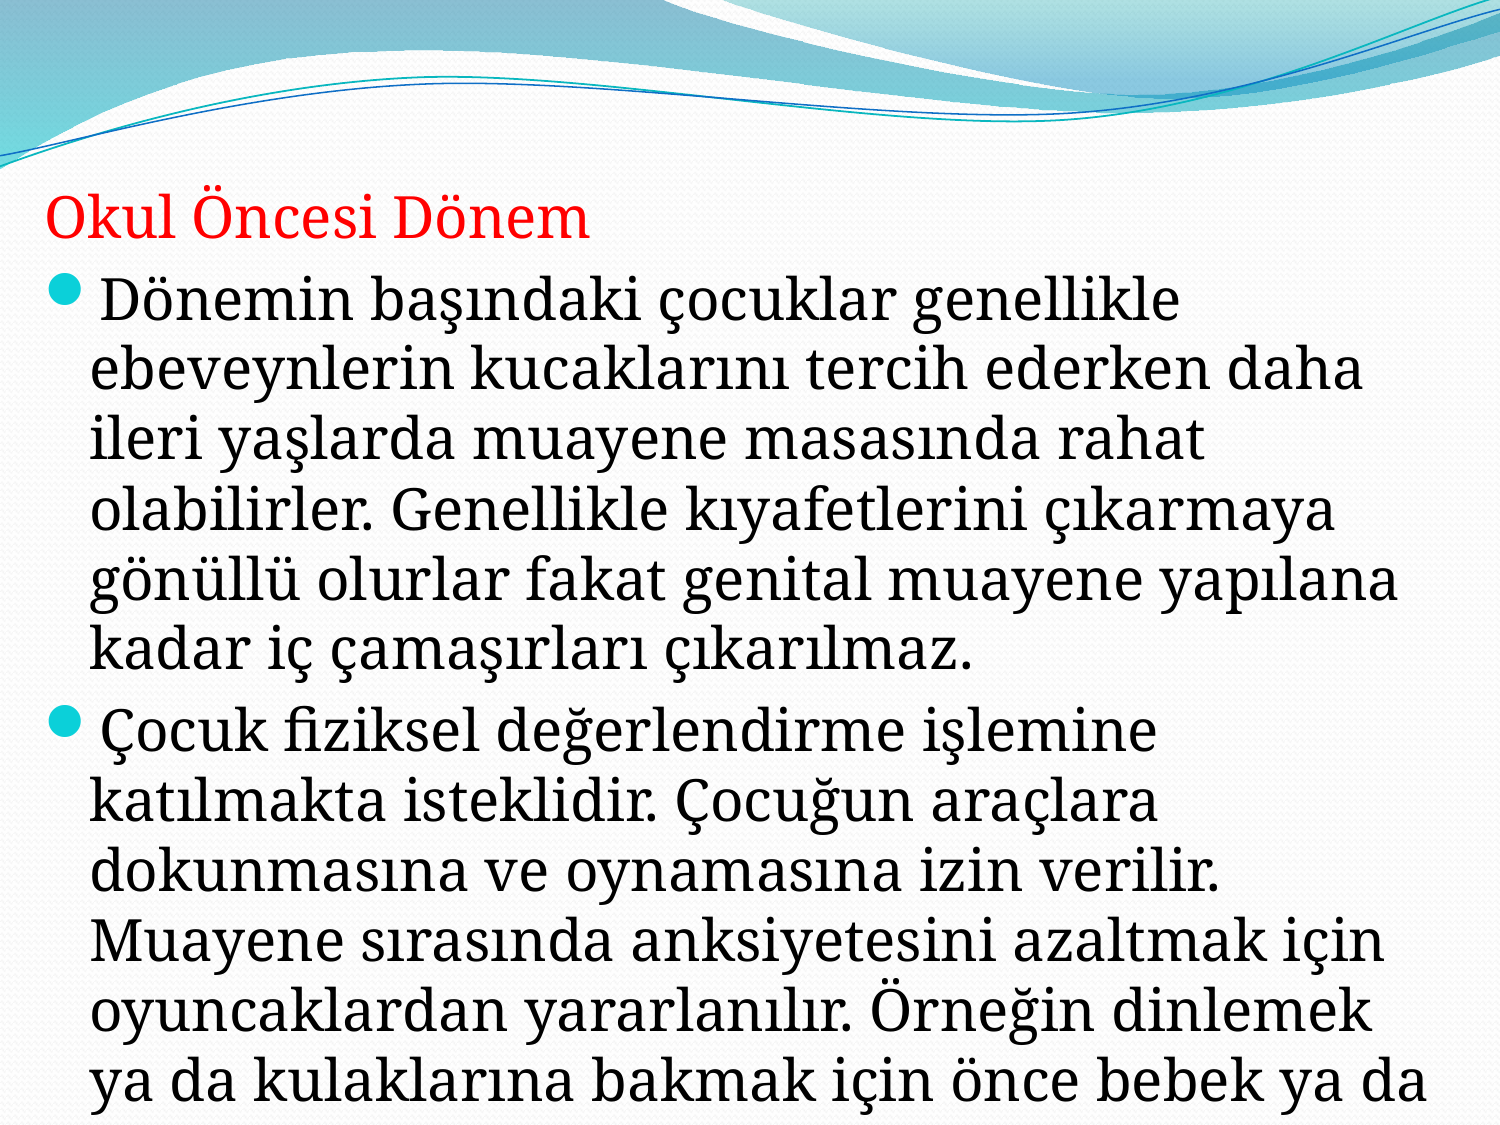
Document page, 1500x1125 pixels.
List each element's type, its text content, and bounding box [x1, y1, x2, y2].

list Okul Öncesi Dönem Dönemin başındaki çocuklar genellikle ebeveynlerin kucaklarını tercih ederken daha ileri yaşlarda muayene masasında rahat olabilirler. Genellikle kıyafetlerini çıkarmaya gönüllü olurlar fakat genital muayene yapılana kadar iç çamaşırları çıkarılmaz. Çocuk fiziksel değerlendirme işlemine katılmakta isteklidir. Çocuğun araçlara dokunmasına ve oynamasına izin verilir. Muayene sırasında anksiyetesini azaltmak için oyuncaklardan yararlanılır. Örneğin dinlemek ya da kulaklarına bakmak için önce bebek ya da oyuncak hayvan üzerinde işlem gösterilir. [29, 172, 1459, 962]
